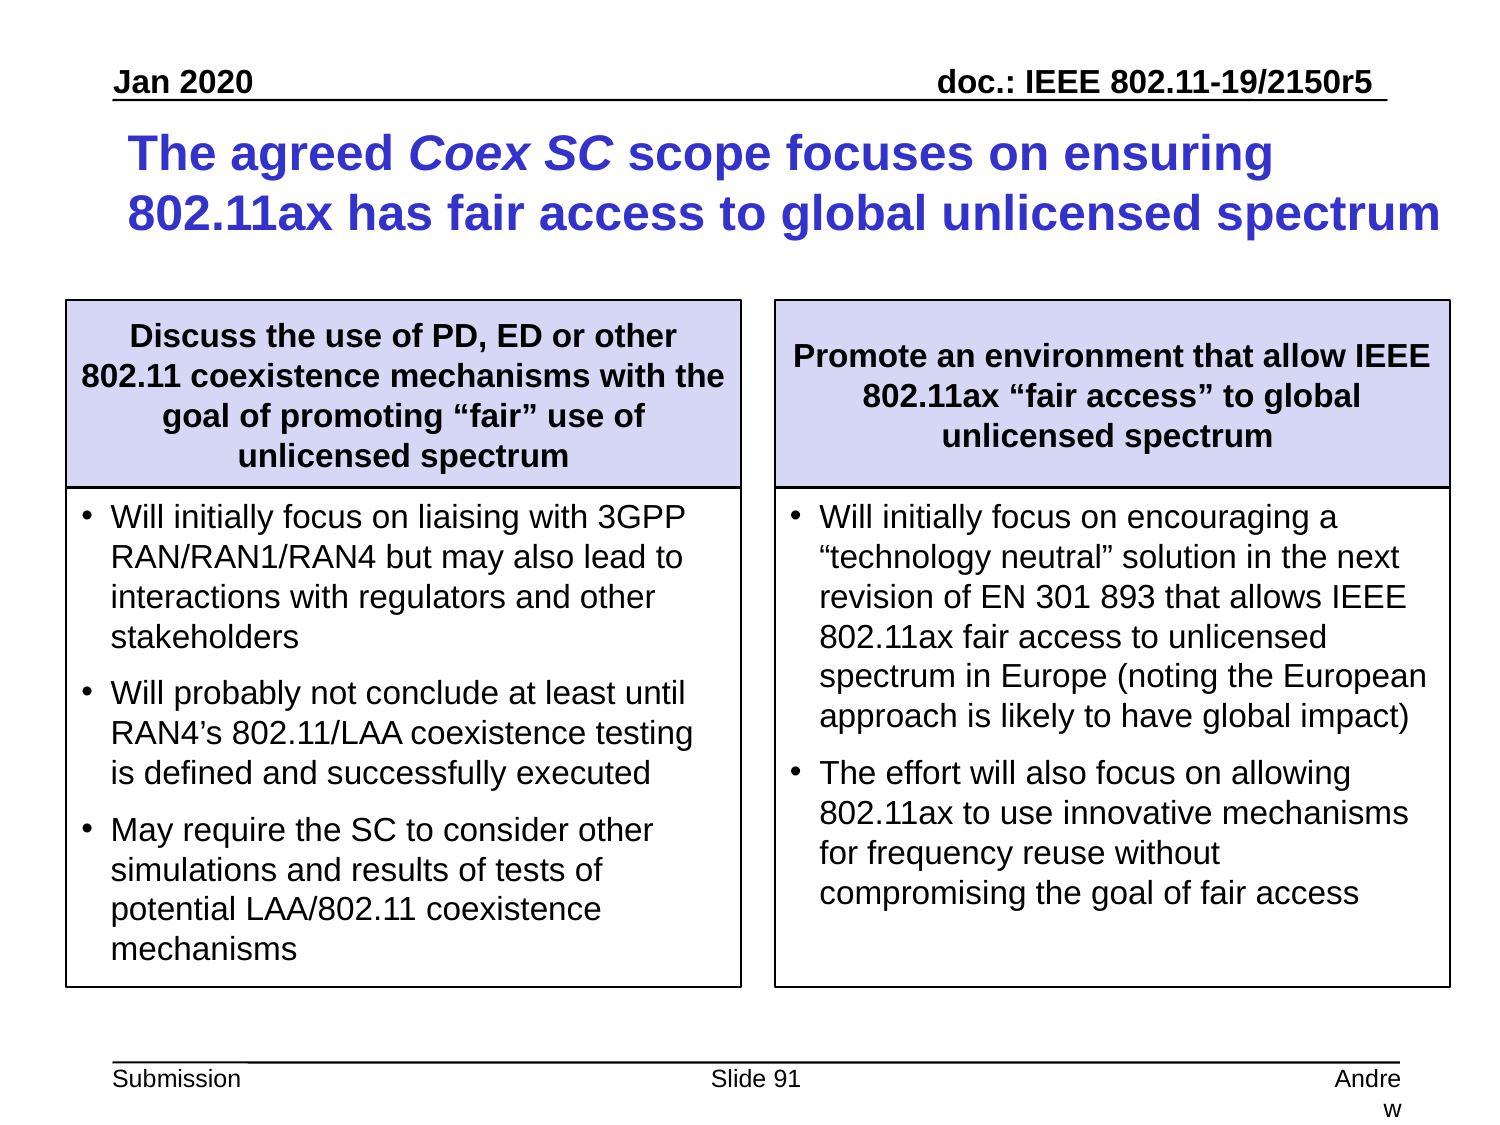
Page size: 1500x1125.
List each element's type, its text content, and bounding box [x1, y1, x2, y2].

text_box Discuss the use of PD, ED or other 802.11 coexistence mechanisms with the goal of promoting “fair” use of unlicensed spectrum [66, 299, 742, 487]
slide_number Slide 91 [709, 1061, 803, 1093]
text_box Promote an environment that allow IEEE 802.11ax “fair access” to global unlicensed spectrum [774, 299, 1450, 487]
title The agreed Coex SC scope focuses on ensuring 802.11ax has fair access to global unlicensed spectrum [112, 112, 1500, 288]
text_box Will initially focus on liaising with 3GPP RAN/RAN1/RAN4 but may also lead to interactions with regulators and other stakeholders Will probably not conclude at least until RAN4’s 802.11/LAA coexistence testing is defined and successfully executed May require the SC to consider other simulations and results of tests of potential LAA/802.11 coexistence mechanisms [66, 487, 742, 988]
footer Andrew Myles, Cisco [1320, 1061, 1402, 1093]
text_box Will initially focus on encouraging a “technology neutral” solution in the next revision of EN 301 893 that allows IEEE 802.11ax fair access to unlicensed spectrum in Europe (noting the European approach is likely to have global impact) The effort will also focus on allowing 802.11ax to use innovative mechanisms for frequency reuse without compromising the goal of fair access [774, 487, 1450, 988]
